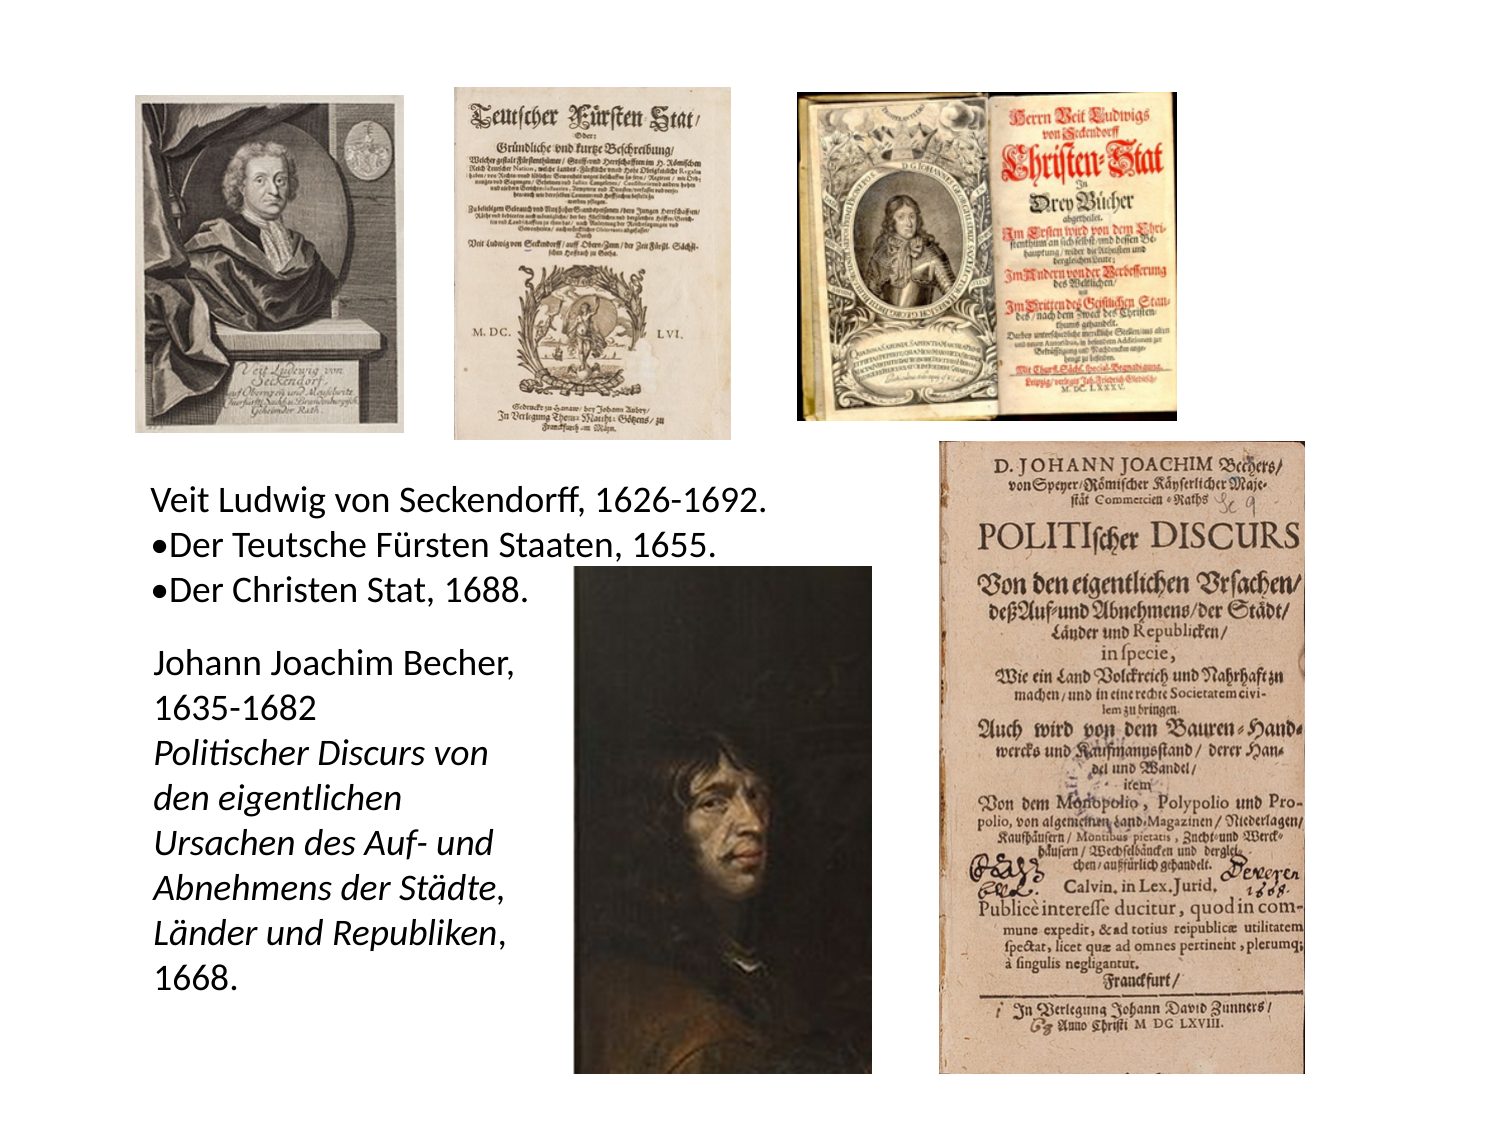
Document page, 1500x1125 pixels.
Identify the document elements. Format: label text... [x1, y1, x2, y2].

picture [135, 95, 404, 433]
picture [939, 441, 1305, 1074]
picture [796, 92, 1178, 421]
text_box Johann Joachim Becher, 1635-1682 Politischer Discurs von den eigentlichen Ursachen des Auf- und Abnehmens der Städte, Länder und Republiken, 1668. [138, 630, 541, 1006]
text_box Veit Ludwig von Seckendorff, 1626-1692. •Der Teutsche Fürsten Staaten, 1655. •Der Christen Stat, 1688. [135, 467, 886, 618]
picture [454, 87, 731, 441]
picture [572, 566, 872, 1074]
